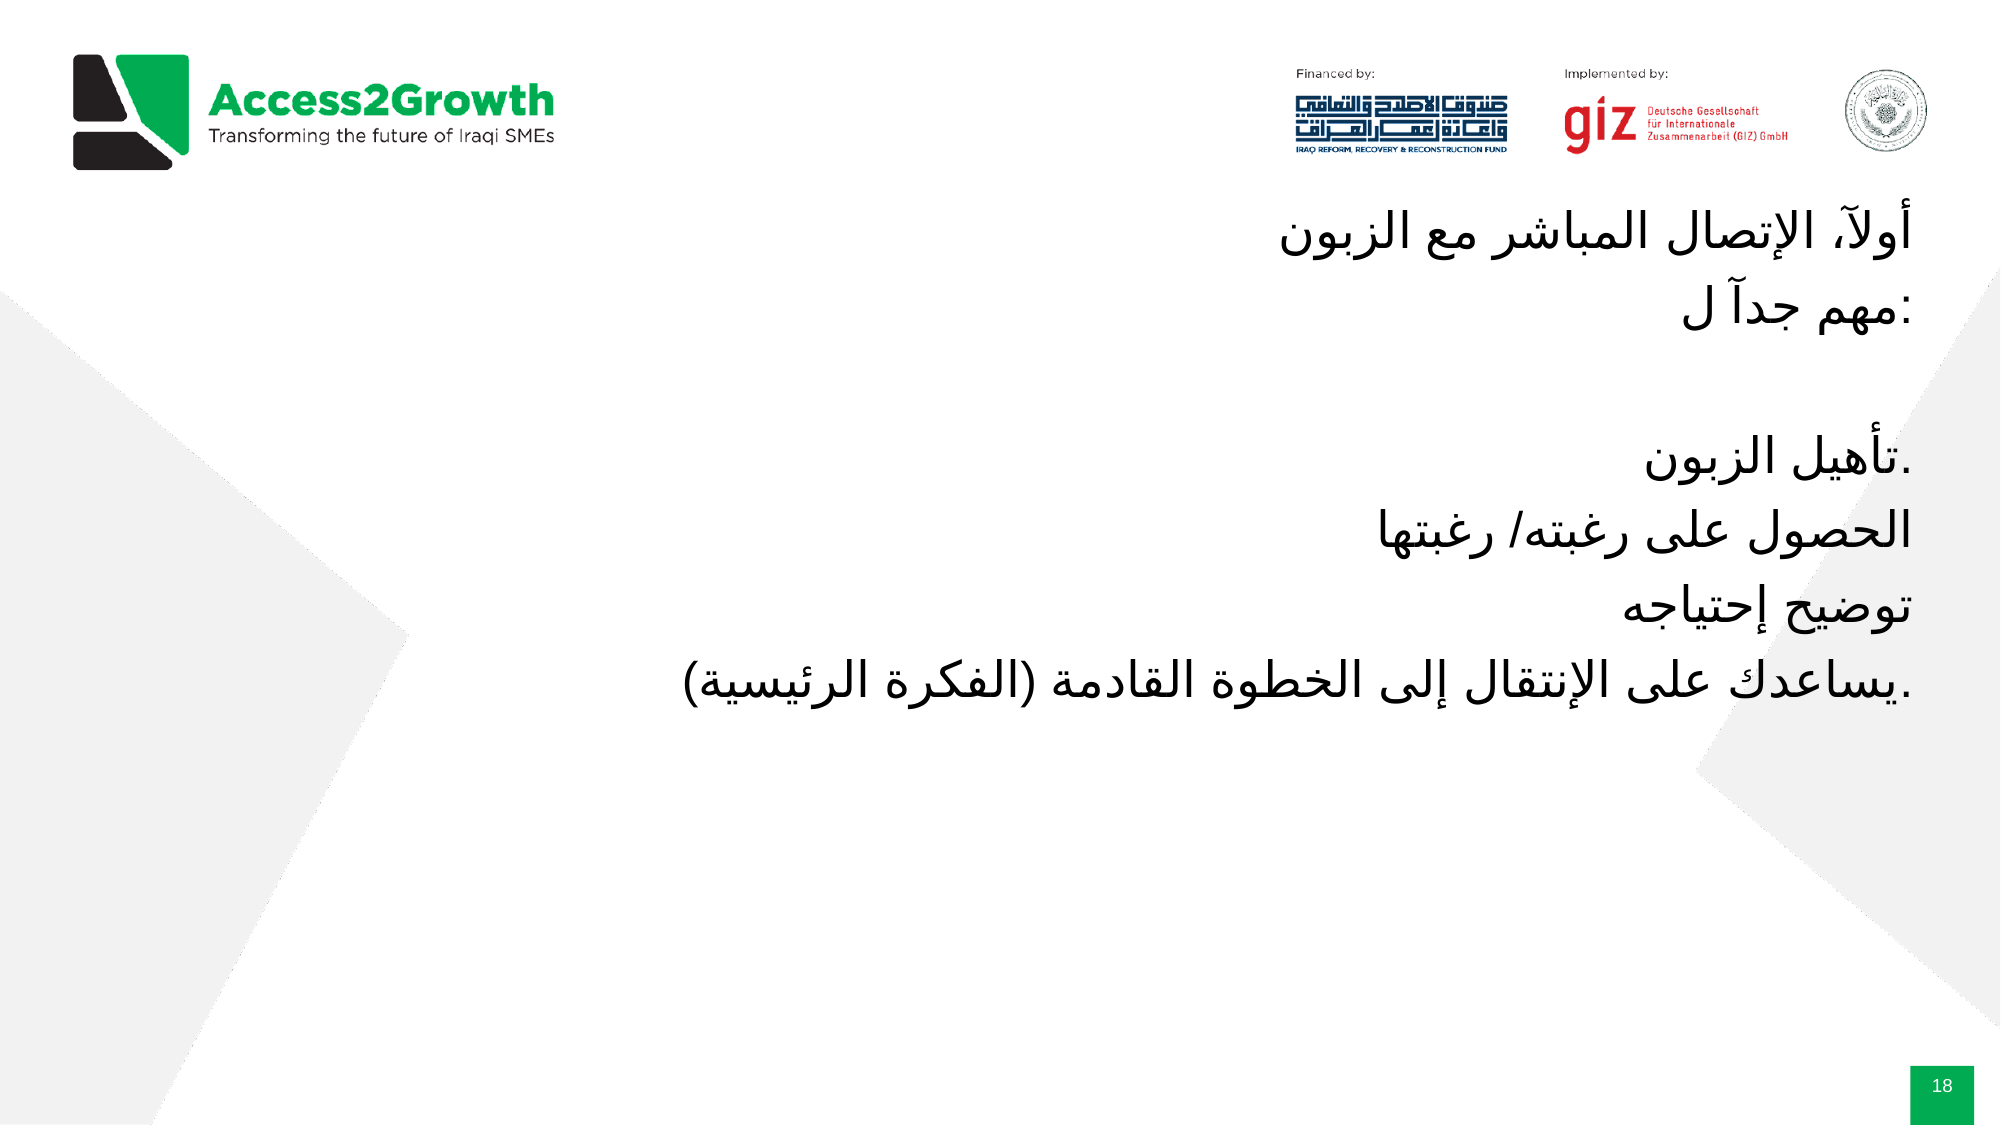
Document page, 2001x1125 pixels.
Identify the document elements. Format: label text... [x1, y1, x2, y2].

picture [0, 0, 2001, 1125]
slide_number ‹#› [1910, 1065, 1975, 1125]
list أولآ، الإتصال المباشر مع الزبون مهم جدآ ل: تأهيل الزبون. الحصول على رغبته/ رغبتها توضيح إحتياجه يساعدك على الإنتقال إلى الخطوة القادمة (الفكرة الرئيسية). [73, 197, 1929, 1014]
